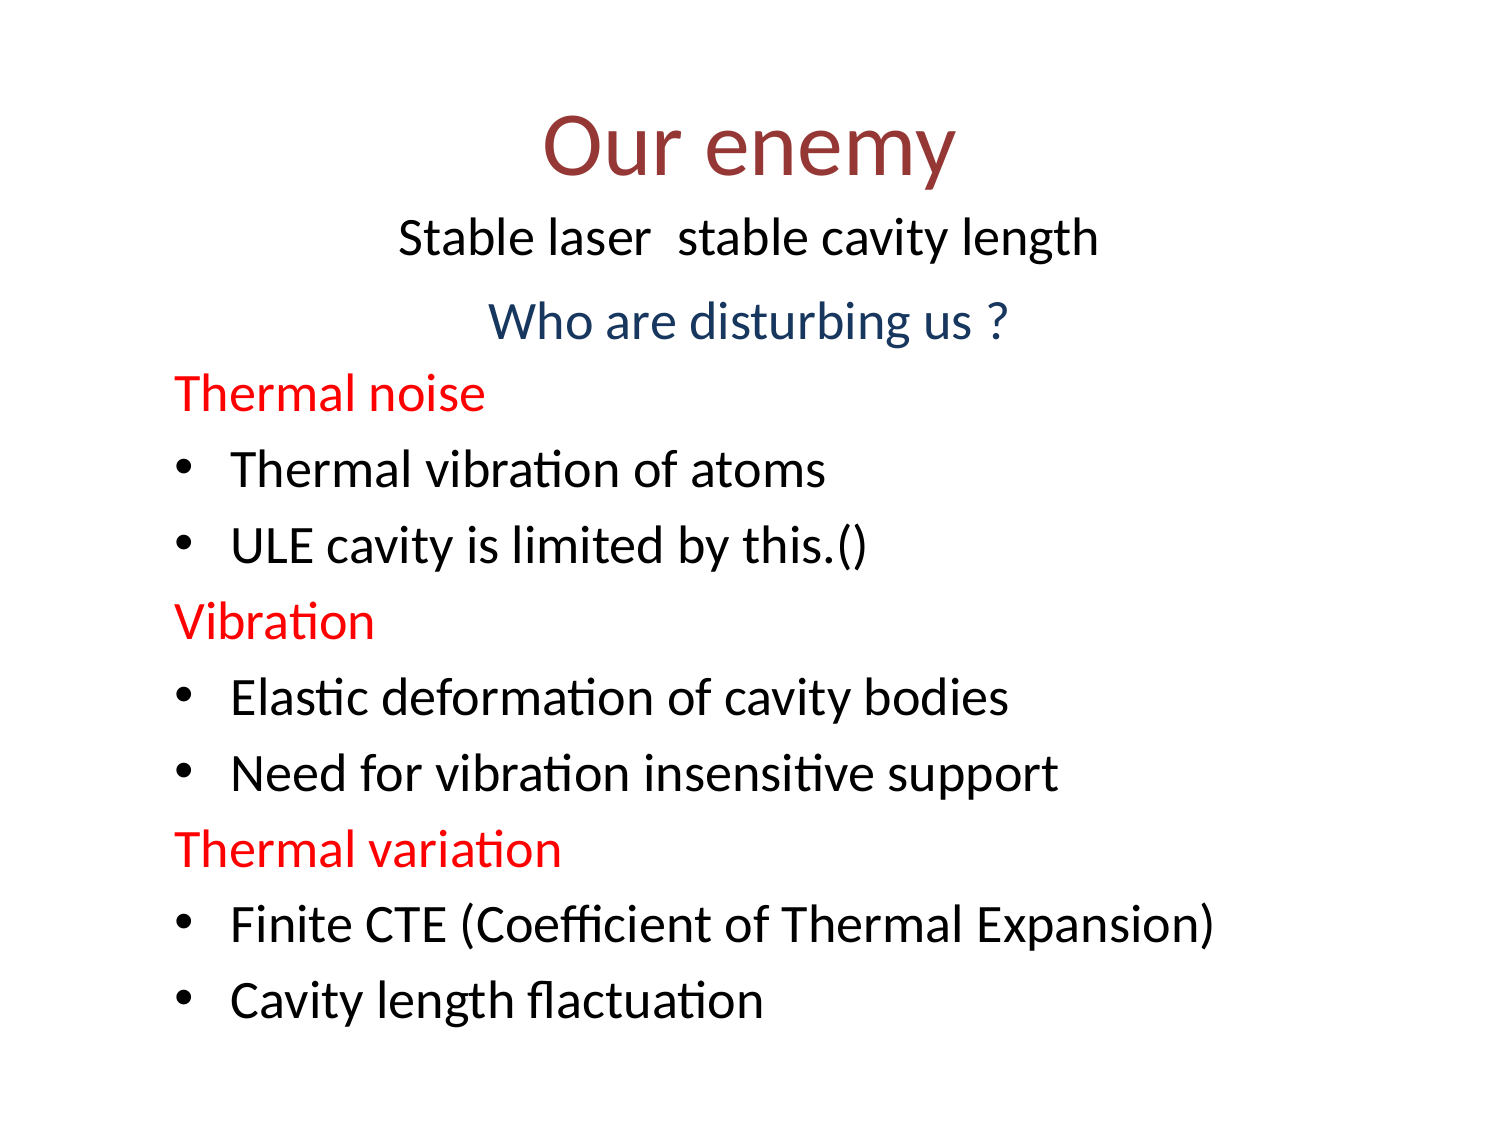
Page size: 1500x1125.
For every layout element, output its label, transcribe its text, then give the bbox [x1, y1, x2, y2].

title Our enemy [75, 45, 1425, 233]
text_box Who are disturbing us ? [0, 278, 1500, 358]
